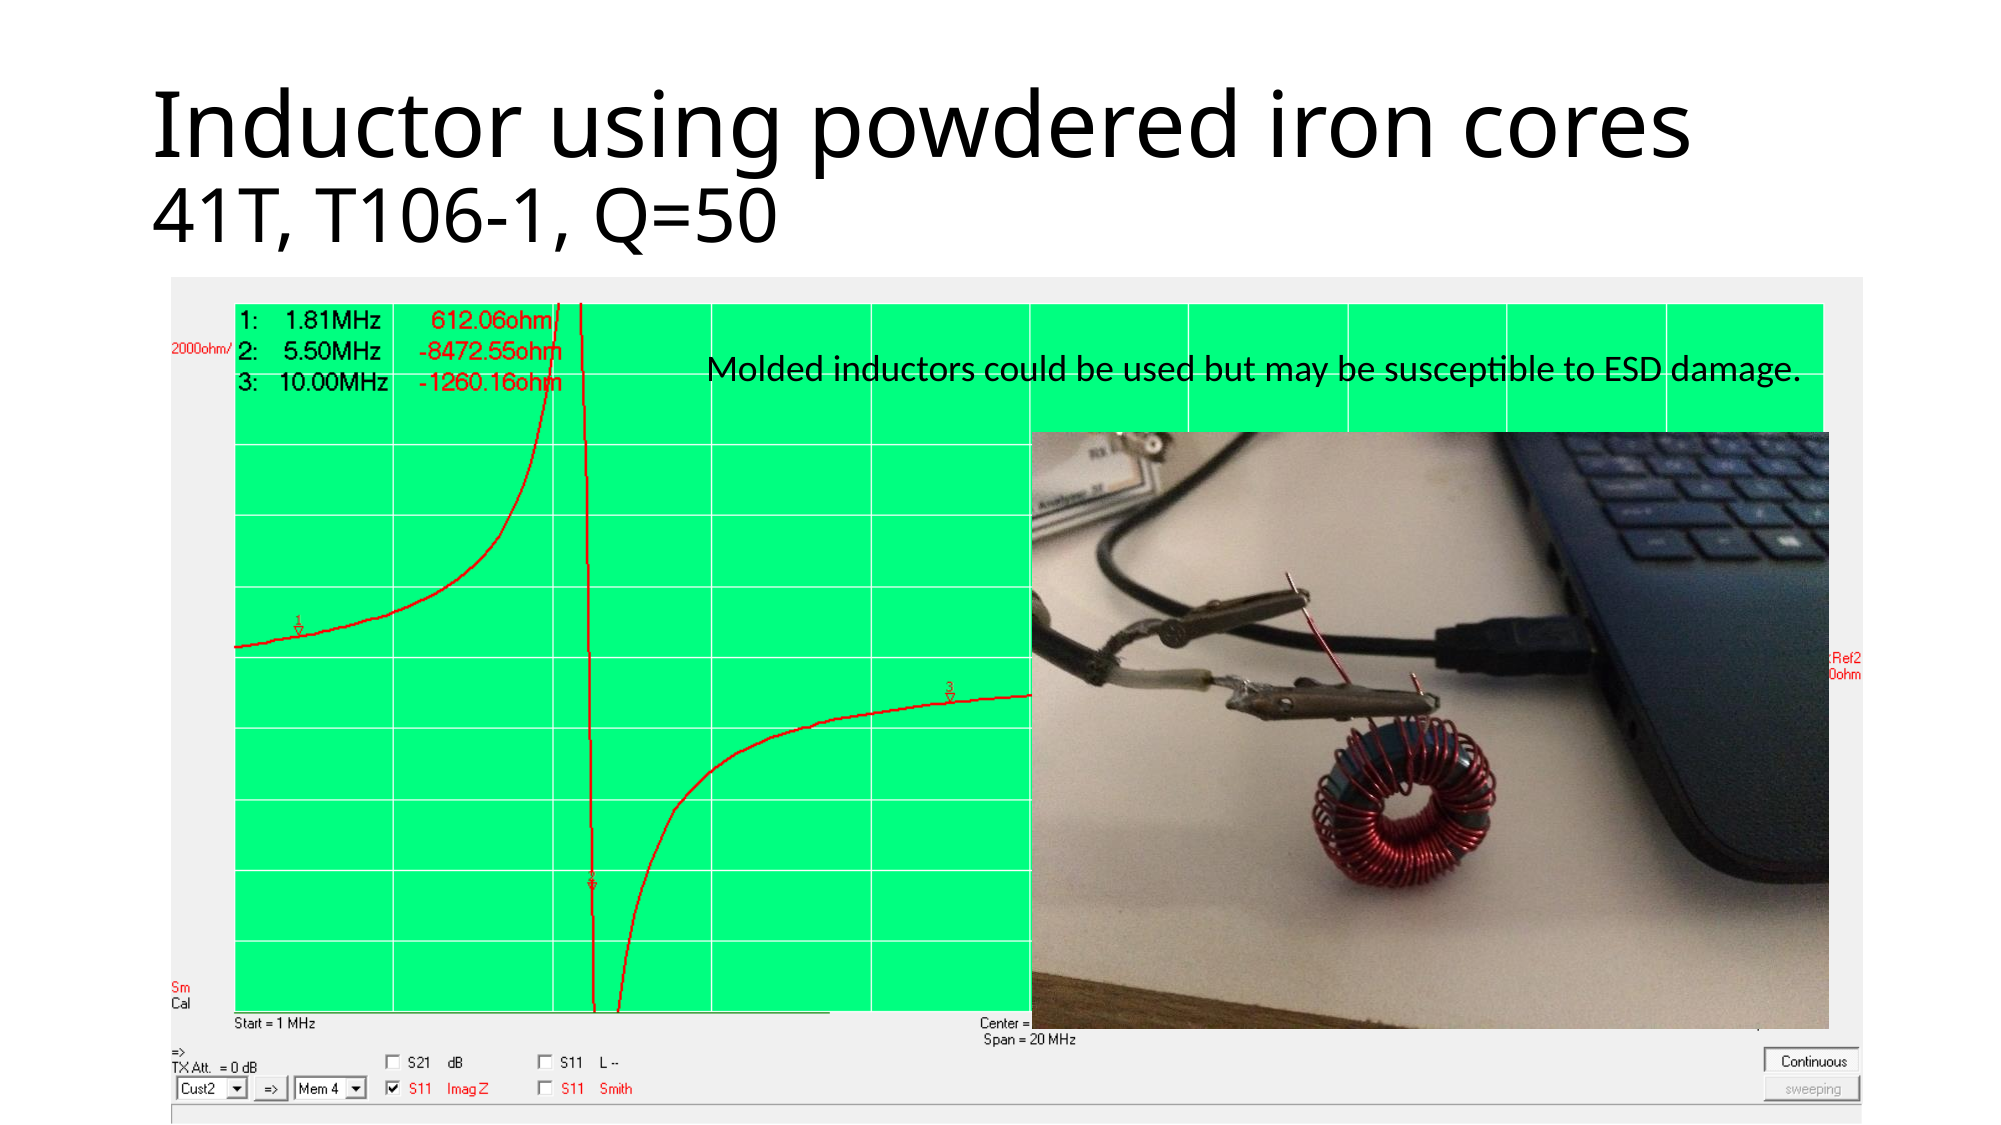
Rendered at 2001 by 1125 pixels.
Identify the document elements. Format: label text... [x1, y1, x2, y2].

title Inductor using powdered iron cores 41T, T106-1, Q=50 [137, 59, 1863, 278]
picture [171, 276, 1863, 1125]
